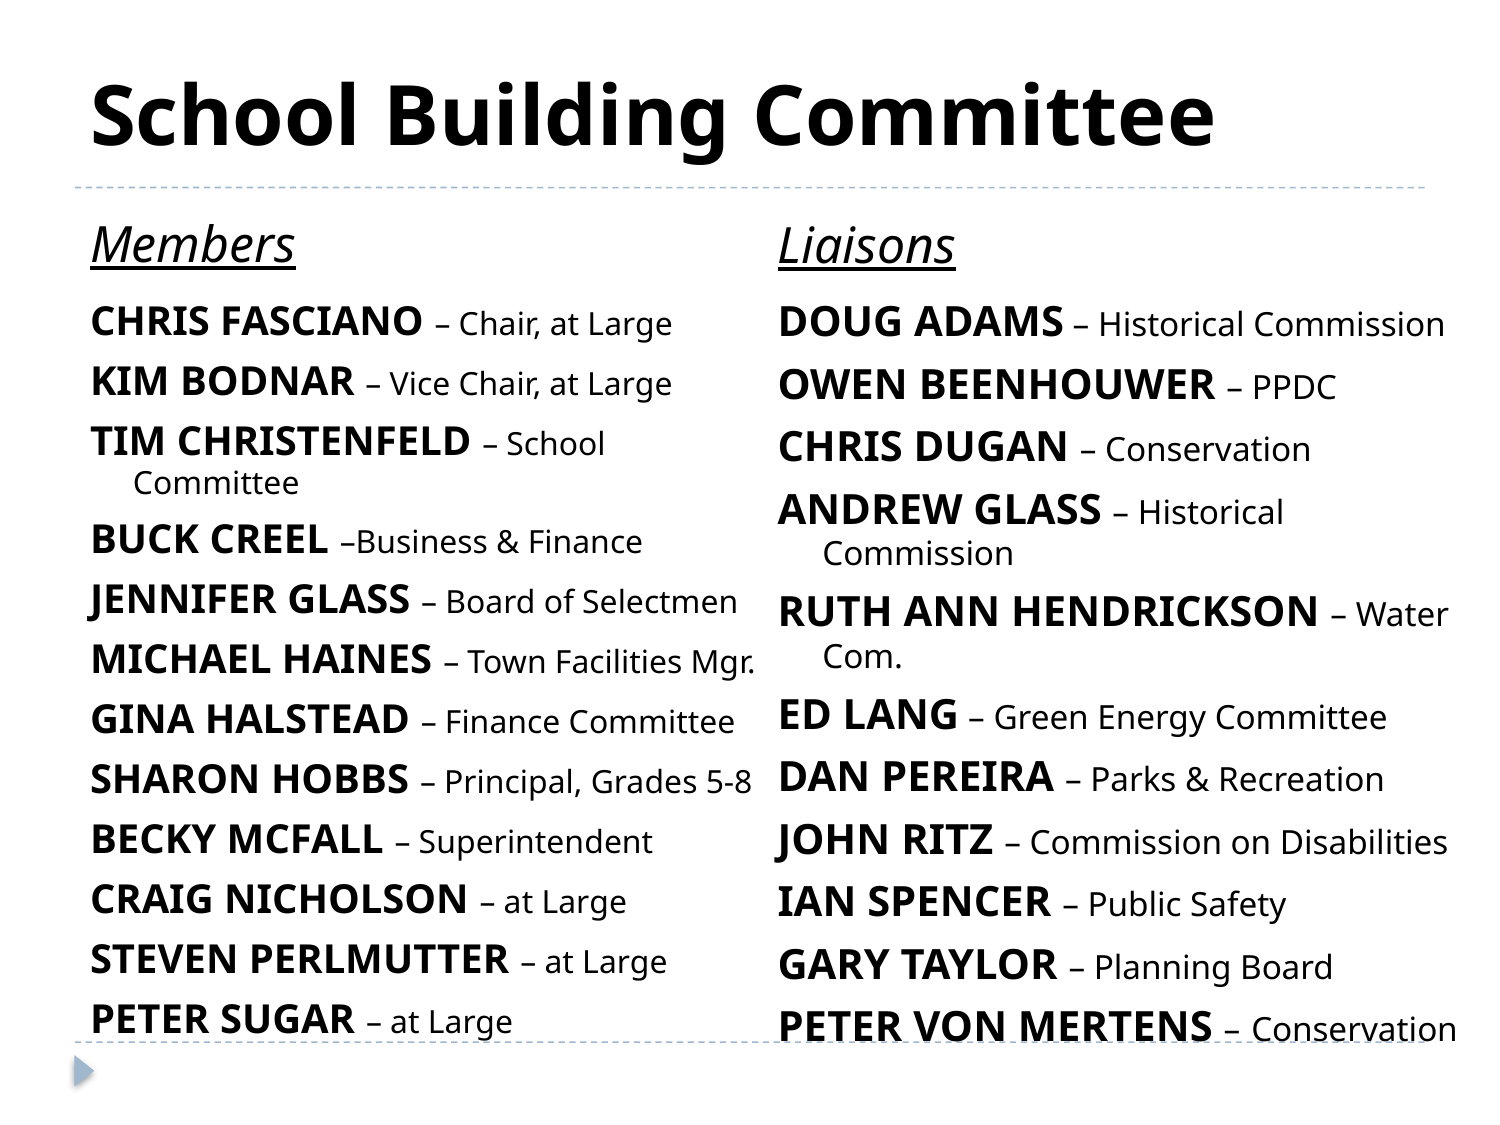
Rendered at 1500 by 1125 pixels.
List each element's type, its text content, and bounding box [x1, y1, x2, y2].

list Doug Adams – Historical Commission Owen Beenhouwer – PPDC Chris Dugan – Conservation Andrew Glass – Historical Commission Ruth Ann Hendrickson – Water Com. Ed Lang – Green Energy Committee Dan Pereira – Parks & Recreation John Ritz – Commission on Disabilities Ian Spencer – Public Safety Gary Taylor – Planning Board Peter von Mertens – Conservation [762, 287, 1476, 1051]
list Liaisons [762, 187, 1426, 287]
list Members [74, 185, 738, 287]
title School Building Committee [74, 37, 1426, 188]
list Chris Fasciano – Chair, at Large Kim Bodnar – Vice Chair, at Large Tim Christenfeld – School Committee Buck Creel –Business & Finance Jennifer Glass – Board of Selectmen Michael Haines – Town Facilities Mgr. Gina Halstead – Finance Committee Sharon Hobbs – Principal, Grades 5-8 Becky McFall – Superintendent Craig Nicholson – at Large Steven Perlmutter – at Large Peter Sugar – at Large [74, 287, 762, 1051]
